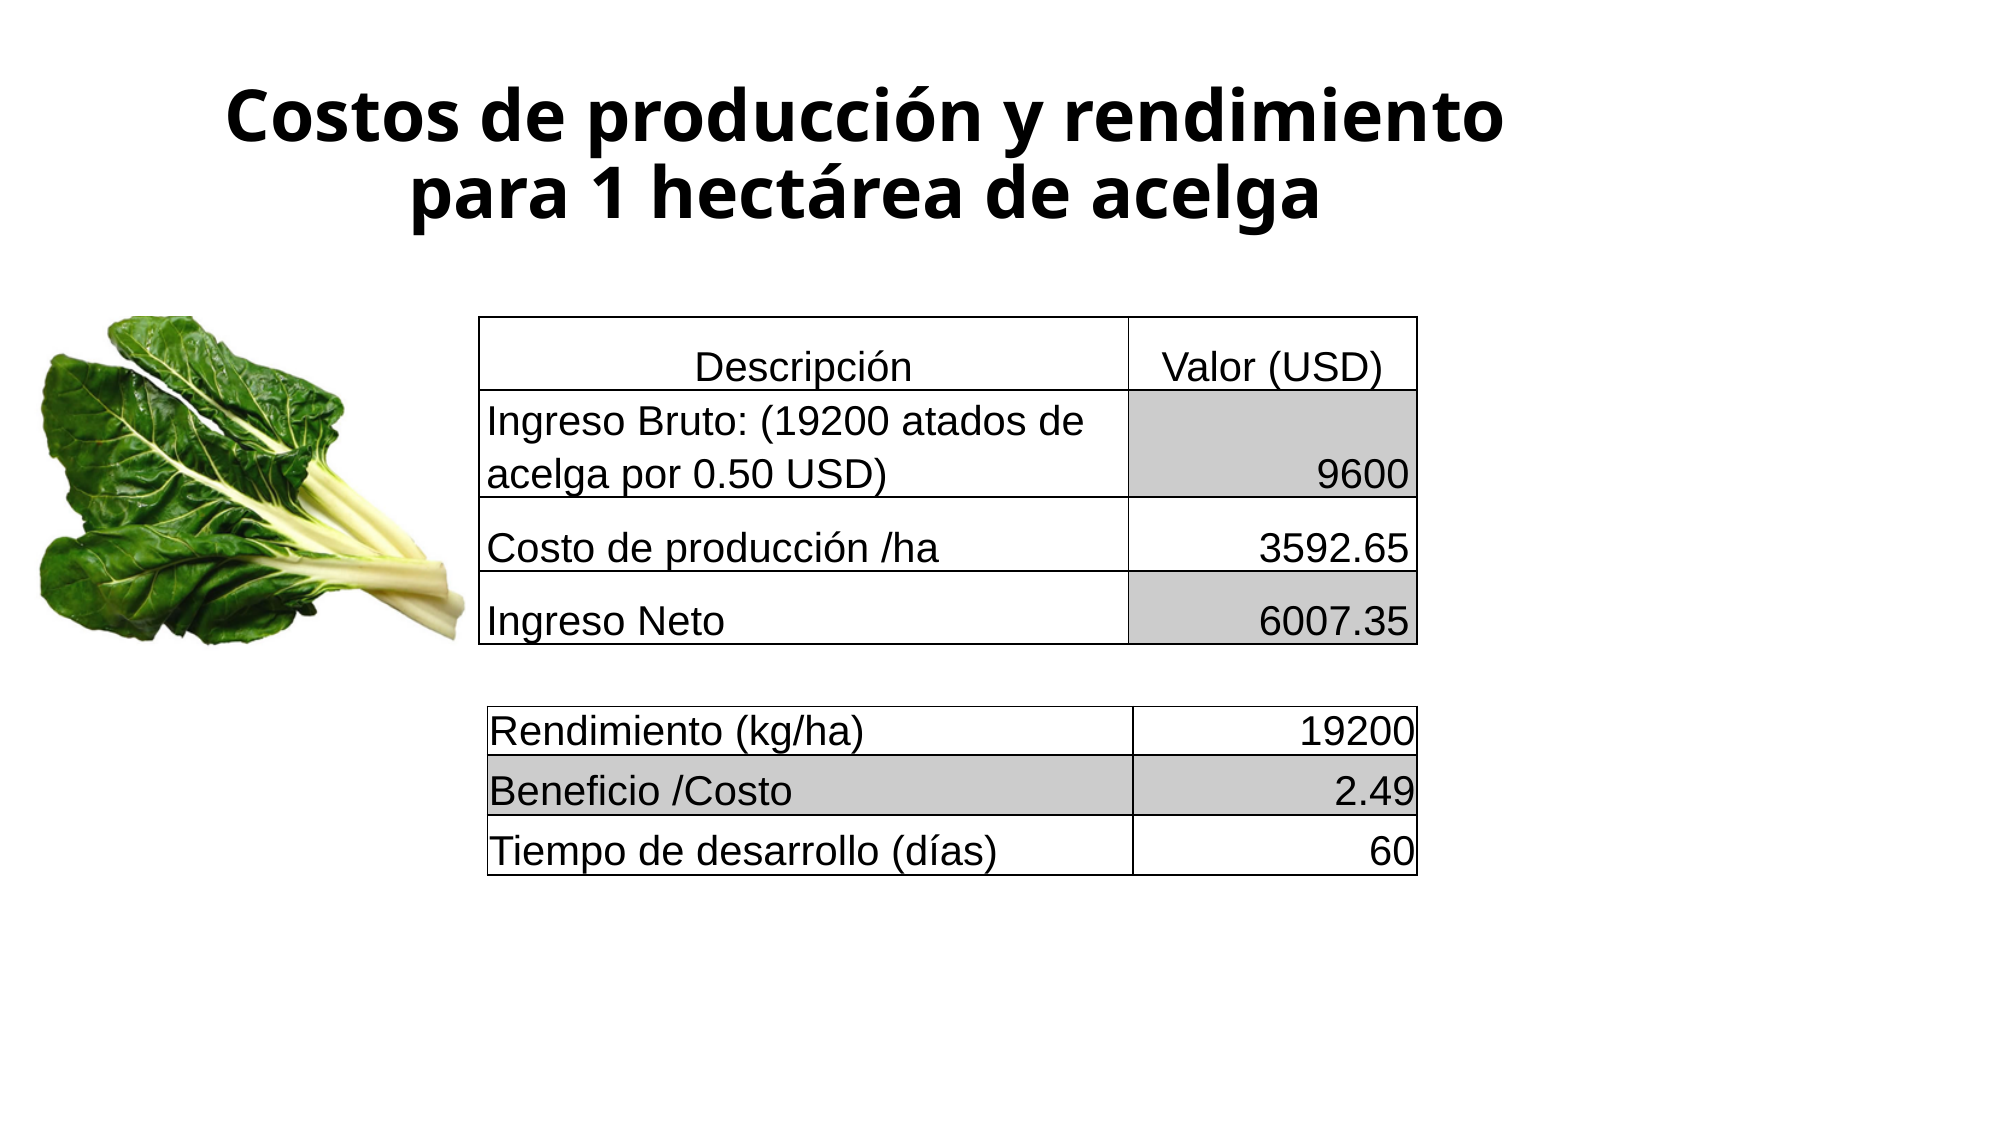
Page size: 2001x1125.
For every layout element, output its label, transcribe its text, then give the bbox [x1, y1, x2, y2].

table_cell 9600 [1129, 391, 1416, 496]
table_cell 60 [1134, 816, 1416, 874]
table_cell Beneficio /Costo [488, 756, 1132, 814]
table_cell 6007.35 [1129, 572, 1416, 643]
table_cell Ingreso Neto [480, 572, 1128, 643]
table_header Rendimiento (kg/ha) [488, 707, 1132, 754]
table_cell Costo de producción /ha [480, 498, 1128, 570]
title Costos de producción y rendimiento para 1 hectárea de acelga [160, 48, 1571, 266]
table_cell Tiempo de desarrollo (días) [488, 816, 1132, 874]
picture [21, 316, 466, 662]
table_cell Ingreso Bruto: (19200 atados de acelga por 0.50 USD) [480, 391, 1128, 496]
table_header Valor (USD) [1129, 318, 1416, 389]
table_header 19200 [1134, 707, 1416, 754]
table_cell 3592.65 [1129, 498, 1416, 570]
table_cell 2.49 [1134, 756, 1416, 814]
table_header Descripción [480, 318, 1128, 389]
